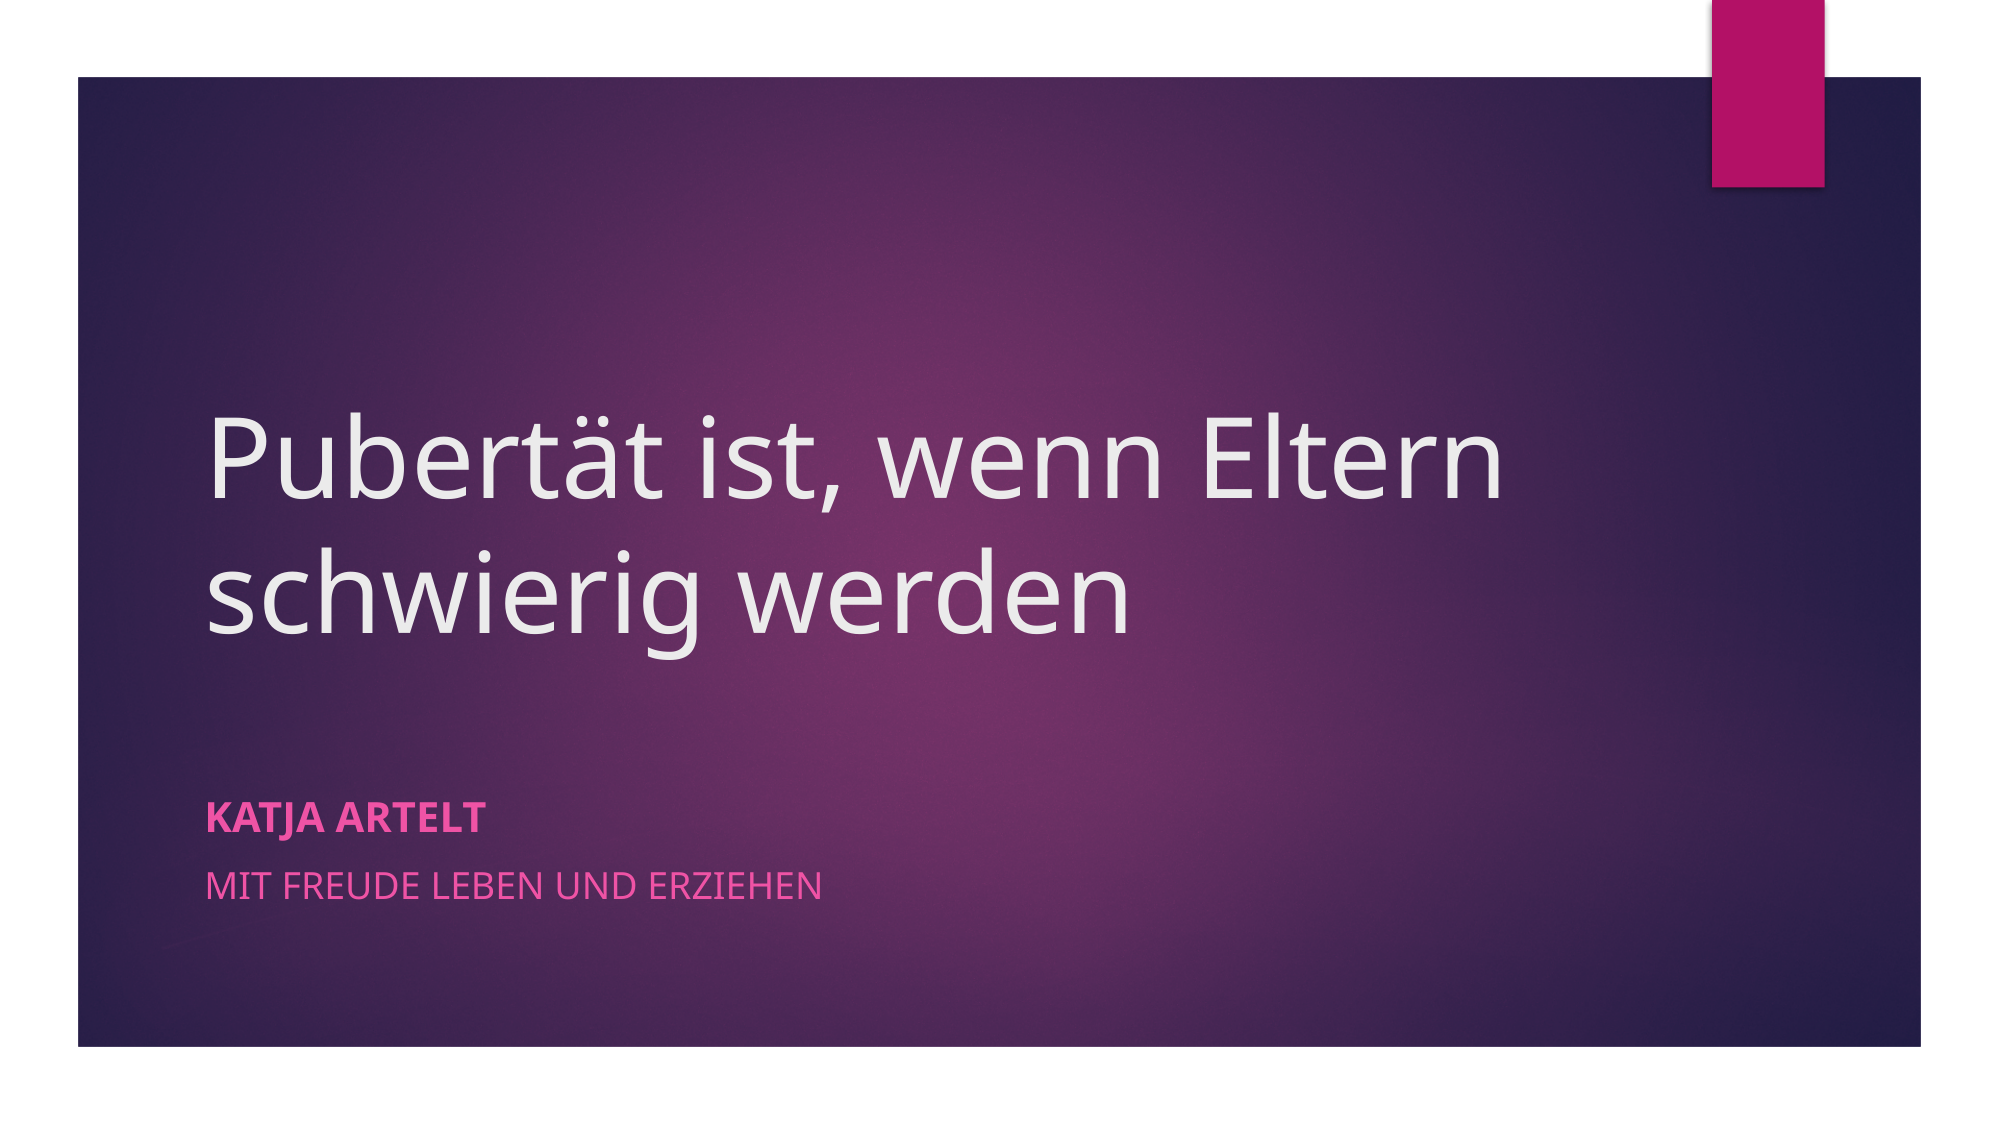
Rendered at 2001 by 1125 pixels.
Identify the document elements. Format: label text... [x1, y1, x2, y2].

subtitle Katja Artelt Mit Freude leben und erziehen [189, 783, 1638, 925]
title Pubertät ist, wenn Eltern schwierig werden [189, 378, 1638, 664]
